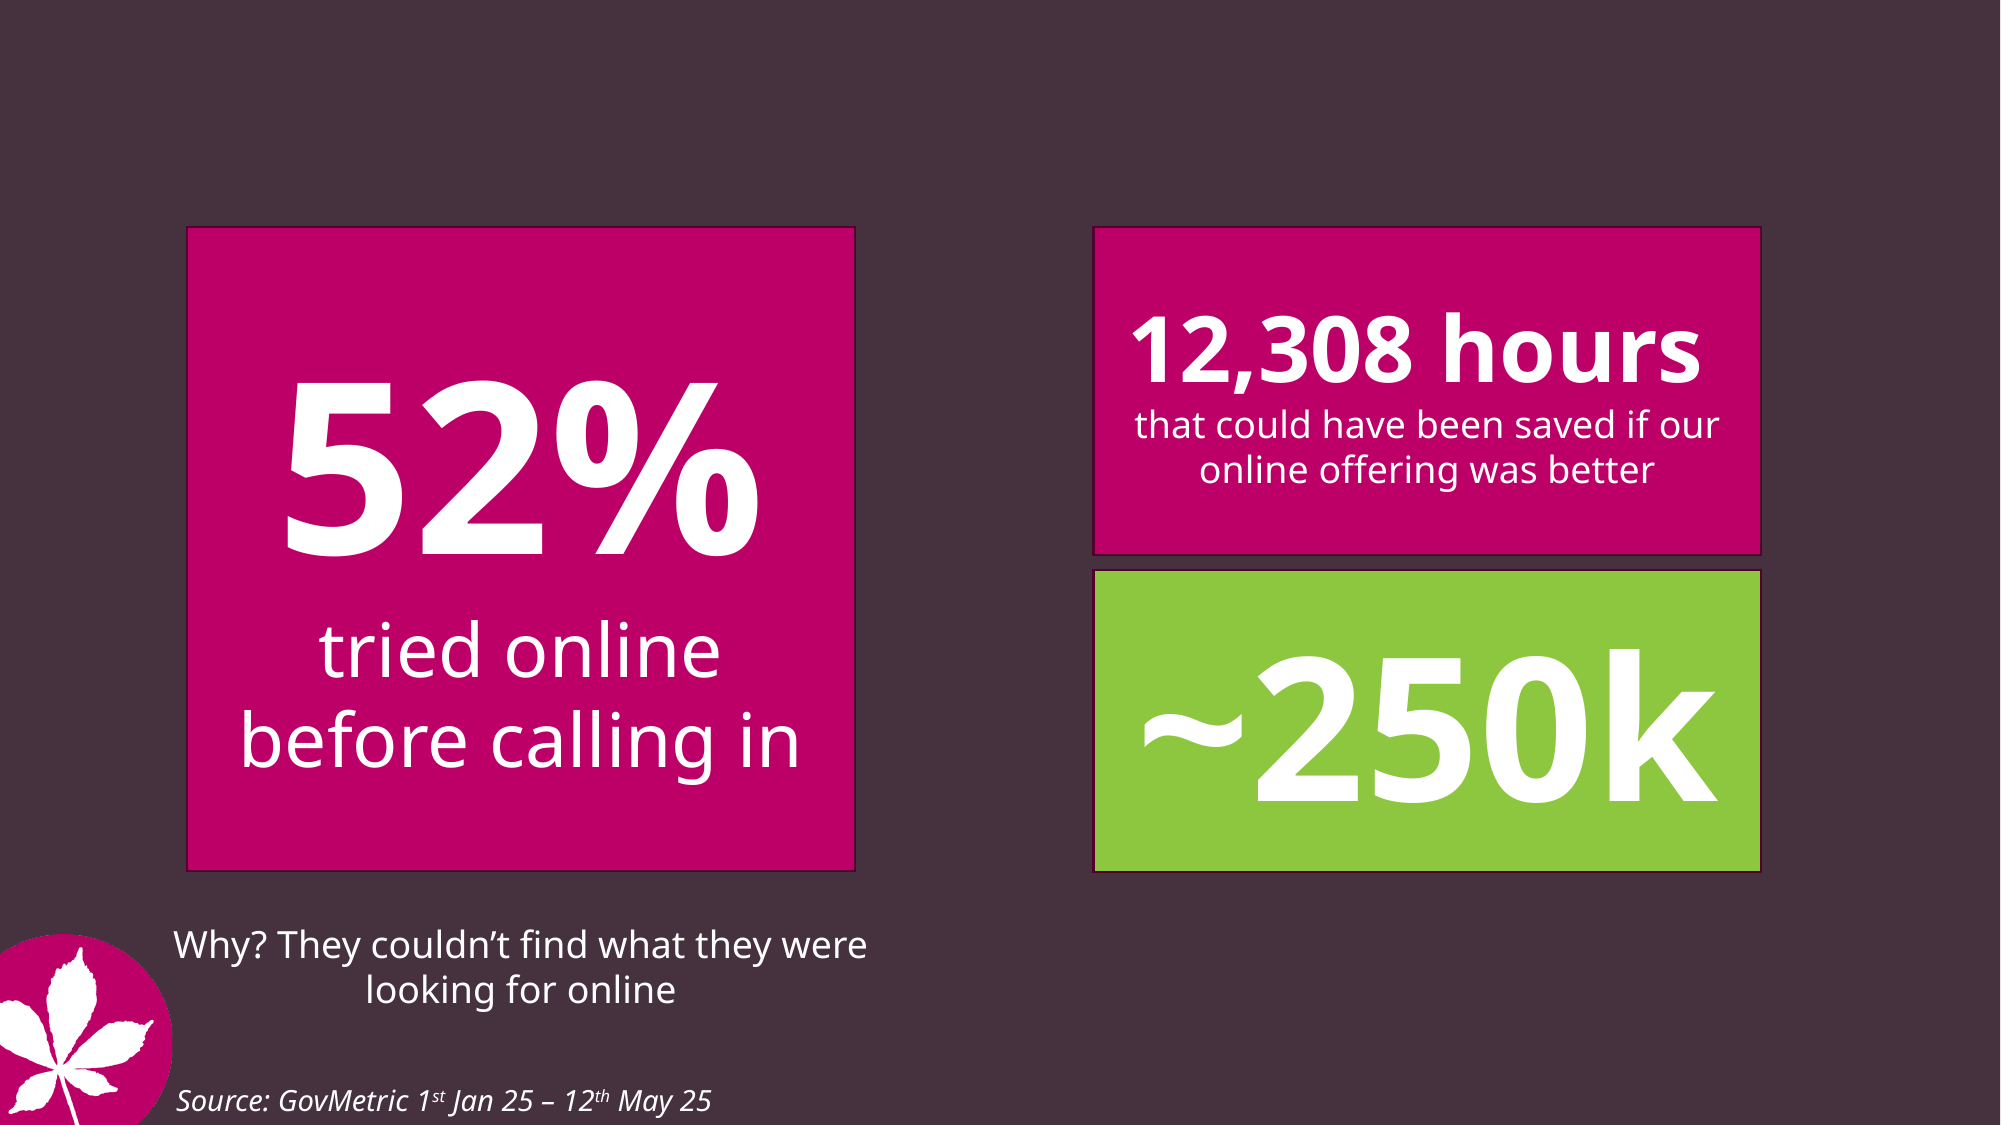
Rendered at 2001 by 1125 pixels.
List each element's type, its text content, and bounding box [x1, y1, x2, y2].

picture [0, 0, 2001, 1125]
text_box Why? They couldn’t find what they were looking for online [85, 923, 958, 1010]
text_box Source: GovMetric 1st Jan 25 – 12th May 25 [173, 1074, 1320, 1125]
text_box ~250k [1092, 569, 1762, 873]
text_box 12,308 hours that could have been saved if our online offering was better [1092, 226, 1762, 556]
text_box 52% tried online before calling in [186, 226, 856, 872]
